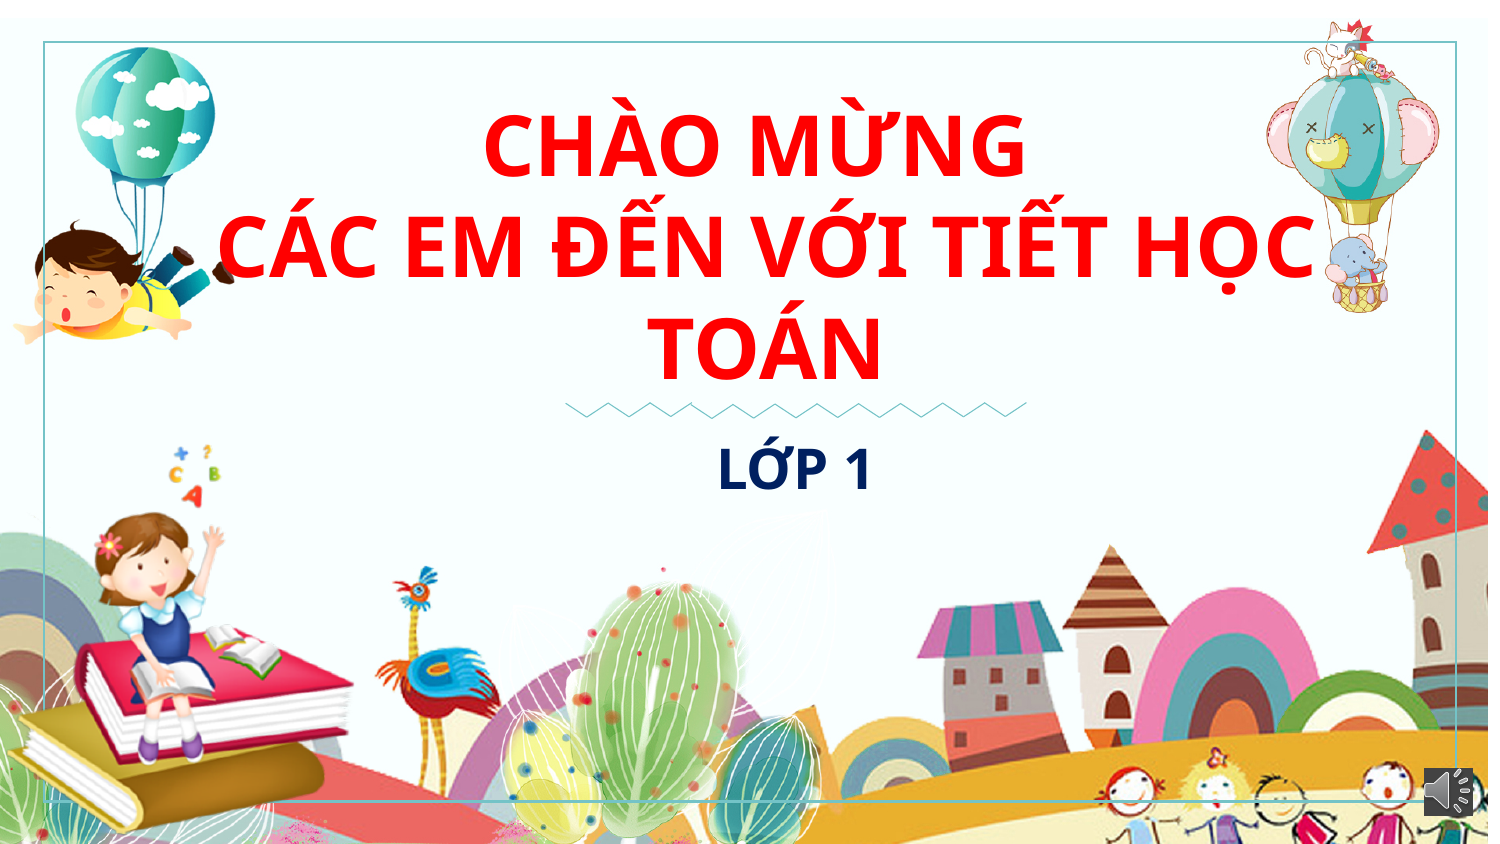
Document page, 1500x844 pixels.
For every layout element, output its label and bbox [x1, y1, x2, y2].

picture [0, 18, 1488, 844]
text_box [565, 402, 1027, 419]
